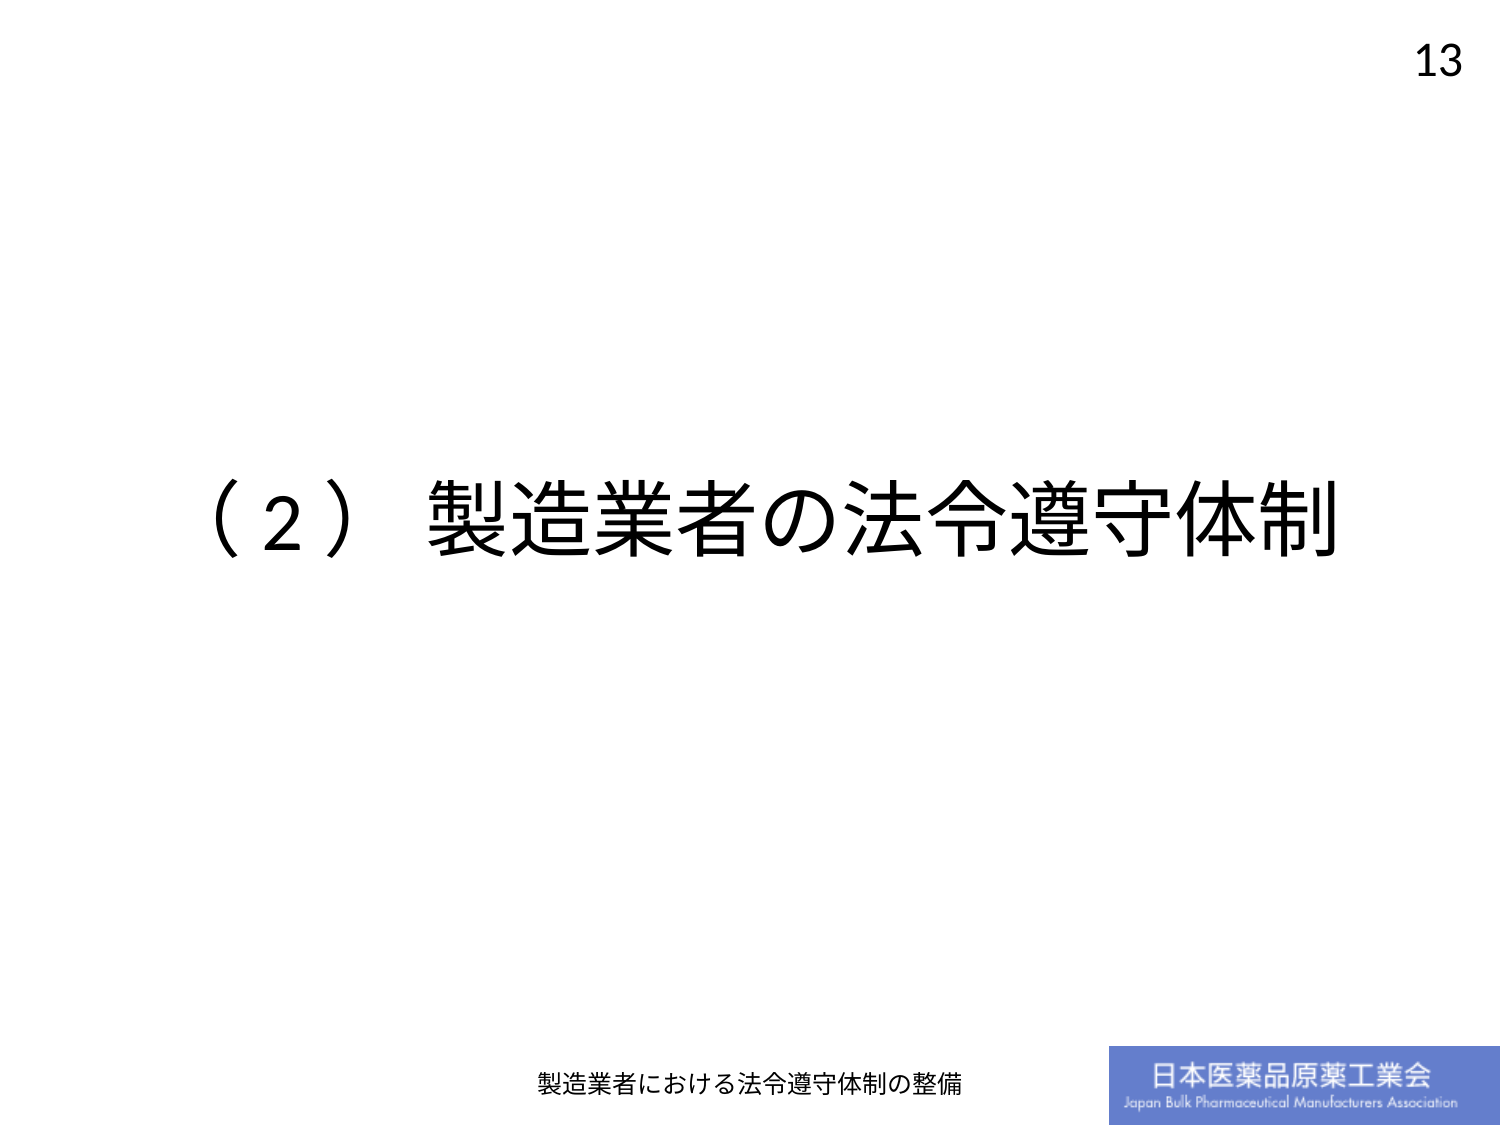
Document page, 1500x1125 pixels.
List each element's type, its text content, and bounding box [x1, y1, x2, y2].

picture [1109, 1046, 1500, 1125]
title （2） 製造業者の法令遵守体制 [57, 415, 1443, 633]
footer 製造業者における法令遵守体制の整備 [496, 1053, 1004, 1114]
